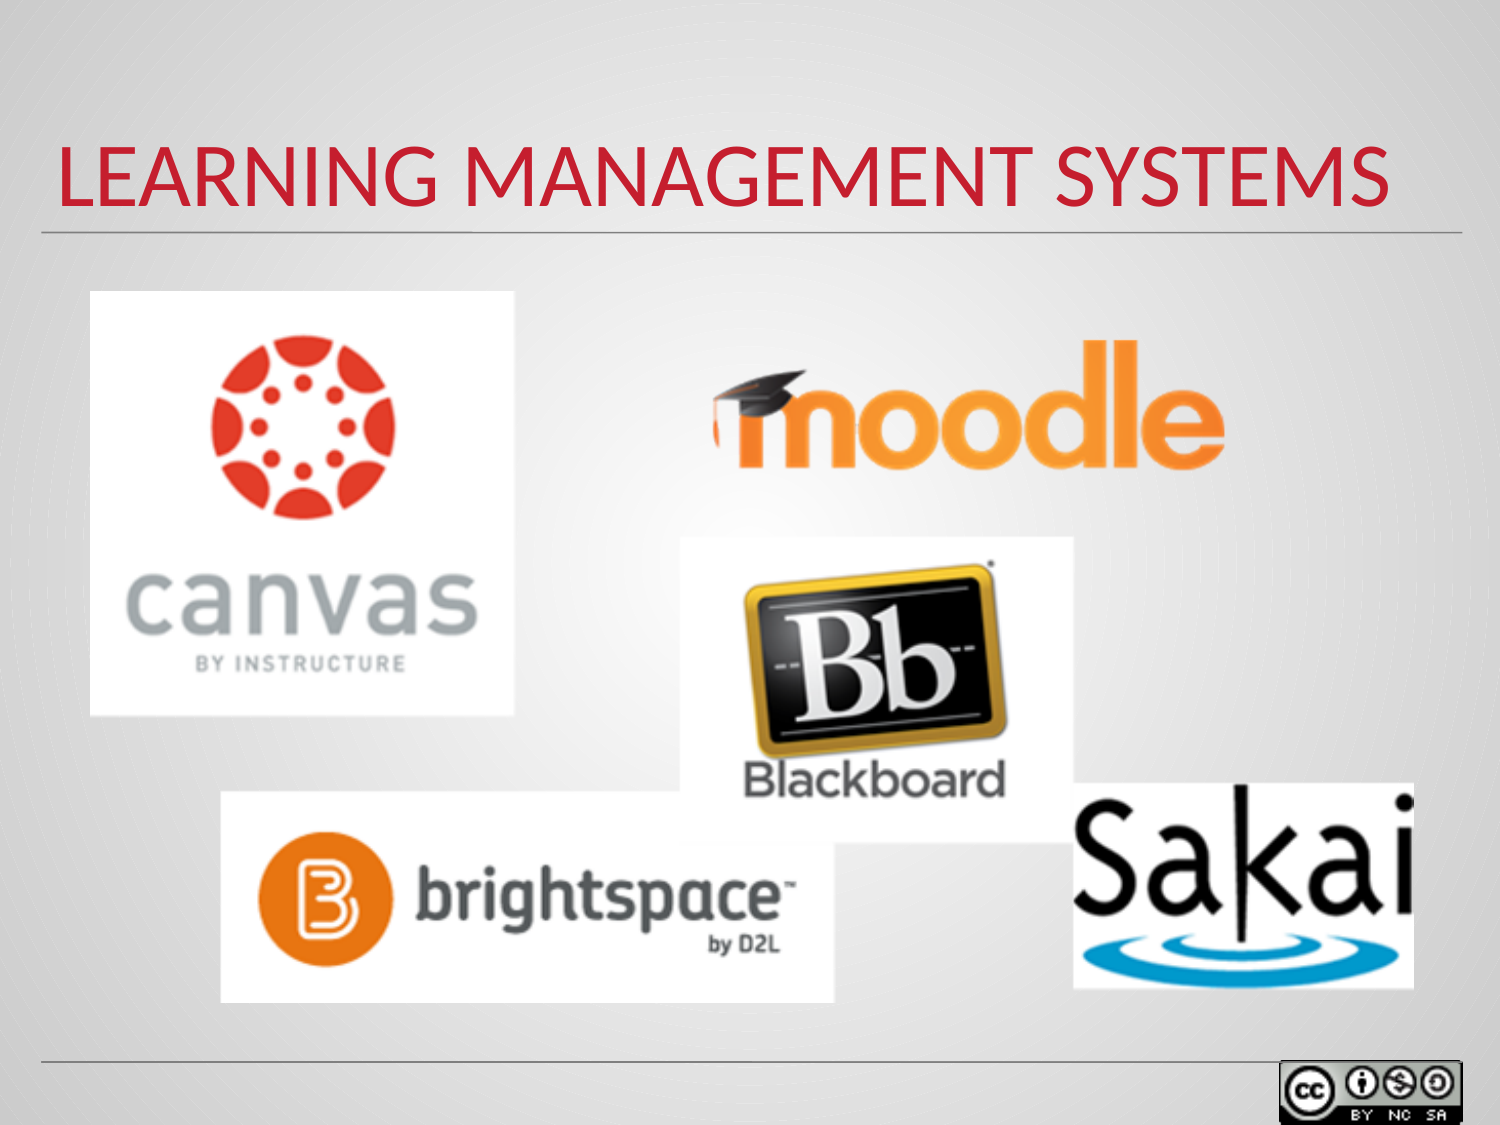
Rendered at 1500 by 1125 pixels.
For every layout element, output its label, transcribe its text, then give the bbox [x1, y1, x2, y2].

footer [157, 1044, 529, 1104]
title learning management Systems [41, 45, 1463, 233]
picture [1279, 1063, 1463, 1125]
picture [89, 291, 1414, 1003]
